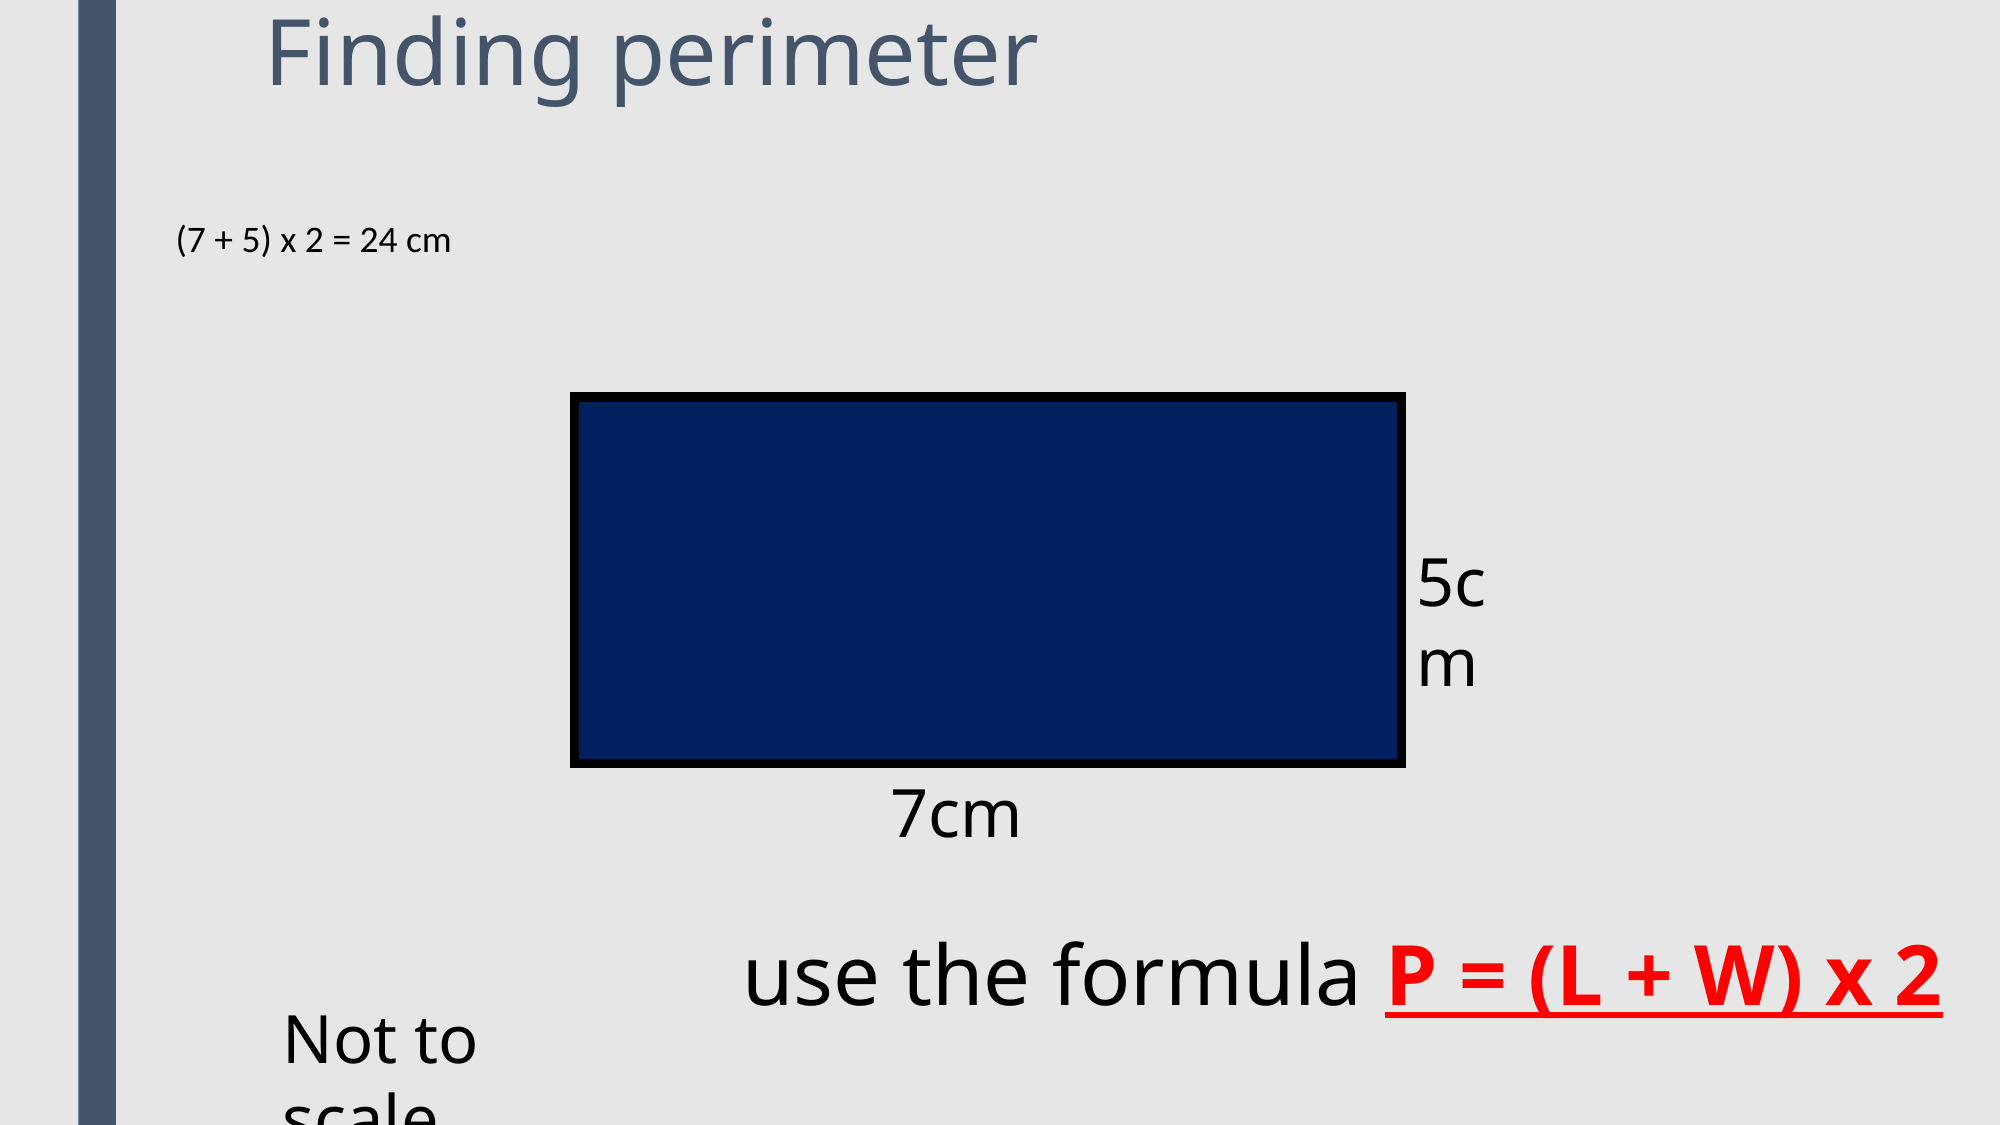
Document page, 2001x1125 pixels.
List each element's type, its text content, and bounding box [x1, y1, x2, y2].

text_box Not to scale [267, 989, 658, 1125]
text_box [574, 396, 1403, 764]
text_box (7 + 5) x 2 = 24 cm [160, 207, 575, 268]
text_box 7cm [876, 763, 1266, 858]
title Finding perimeter [249, 0, 1745, 188]
text_box use the formula P = (L + W) x 2 [727, 914, 1958, 1030]
text_box 5cm [1401, 532, 1556, 707]
